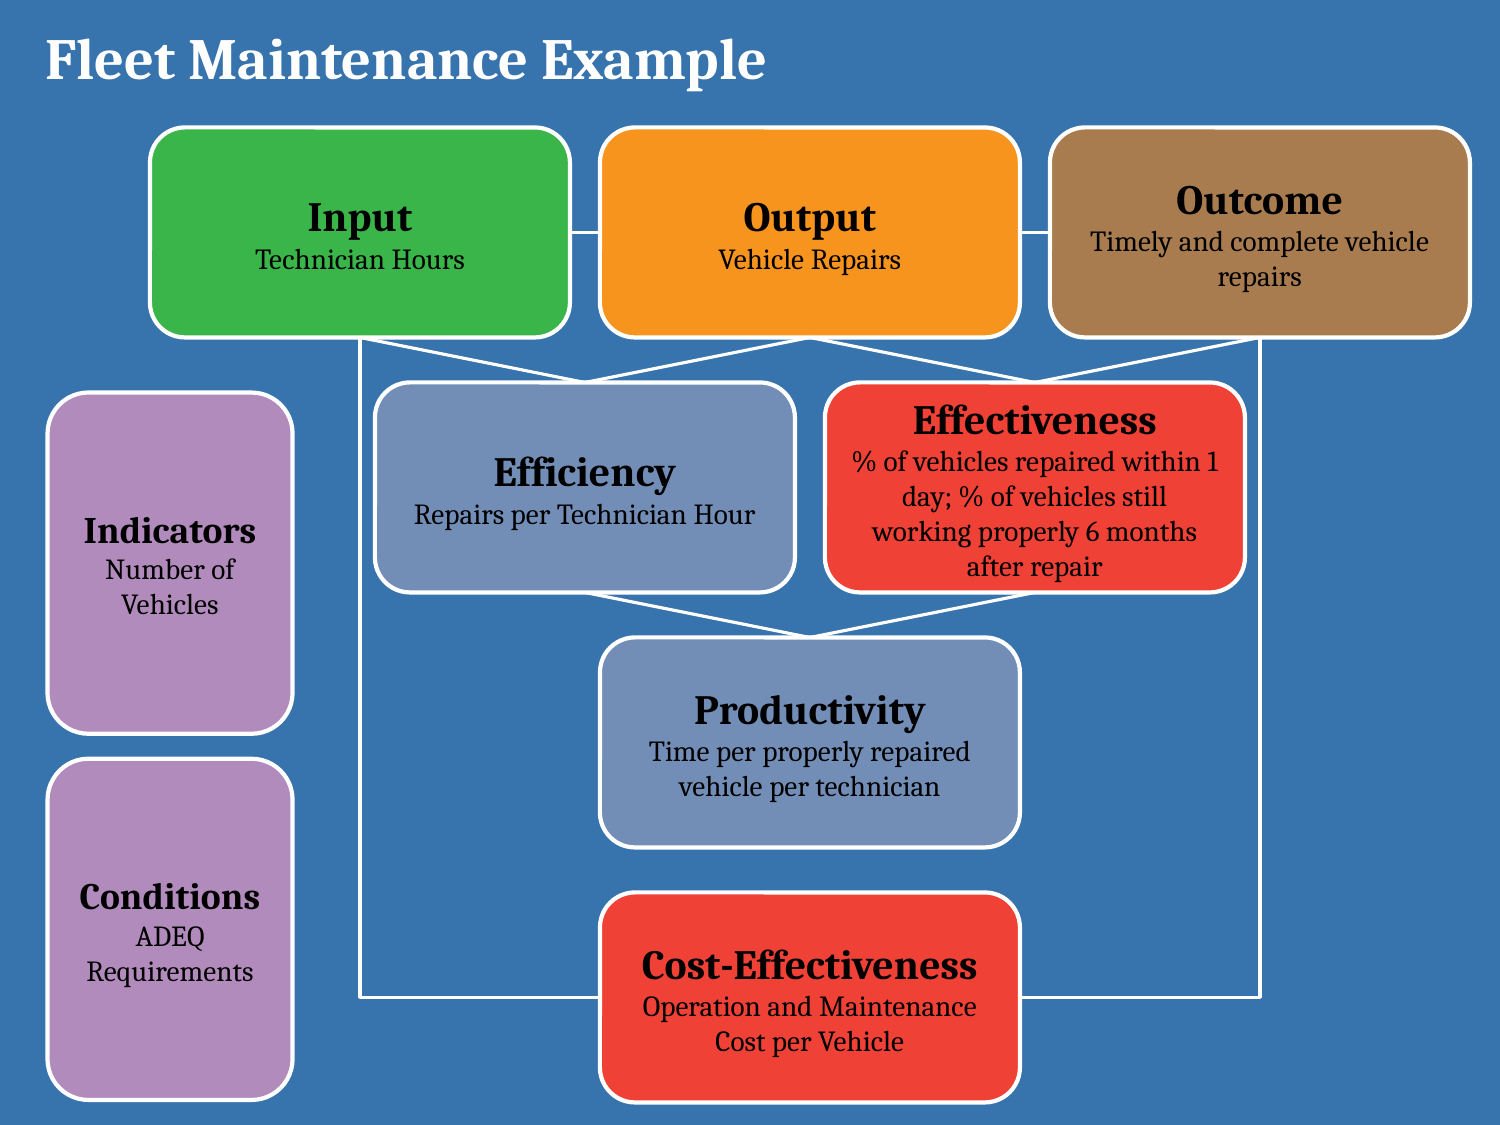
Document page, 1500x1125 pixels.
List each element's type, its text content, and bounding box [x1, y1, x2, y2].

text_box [605, 592, 804, 638]
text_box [809, 337, 1032, 383]
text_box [809, 547, 1471, 788]
text_box Productivity Time per properly repaired vehicle per technician [605, 646, 1023, 850]
text_box Efficiency Repairs per Technician Hour [605, 391, 798, 590]
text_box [1034, 337, 1261, 383]
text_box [359, 337, 601, 998]
text_box Output Vehicle Repairs [597, 125, 1023, 335]
text_box Effectiveness % of vehicles repaired within 1 day; % of vehicles still working properly 6 months after repair [822, 391, 1248, 545]
text_box Indicators Number of Vehicles [45, 390, 295, 736]
text_box Cost-Effectiveness Operation and Maintenance Cost per Vehicle [597, 890, 1023, 1105]
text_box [602, 337, 807, 383]
text_box Input Technician Hours [147, 125, 573, 340]
text_box Conditions ADEQ Requirements [45, 756, 295, 1103]
text_box Outcome Timely and complete vehicle repairs [1047, 125, 1473, 340]
text_box Fleet Maintenance Example [29, 0, 1380, 113]
